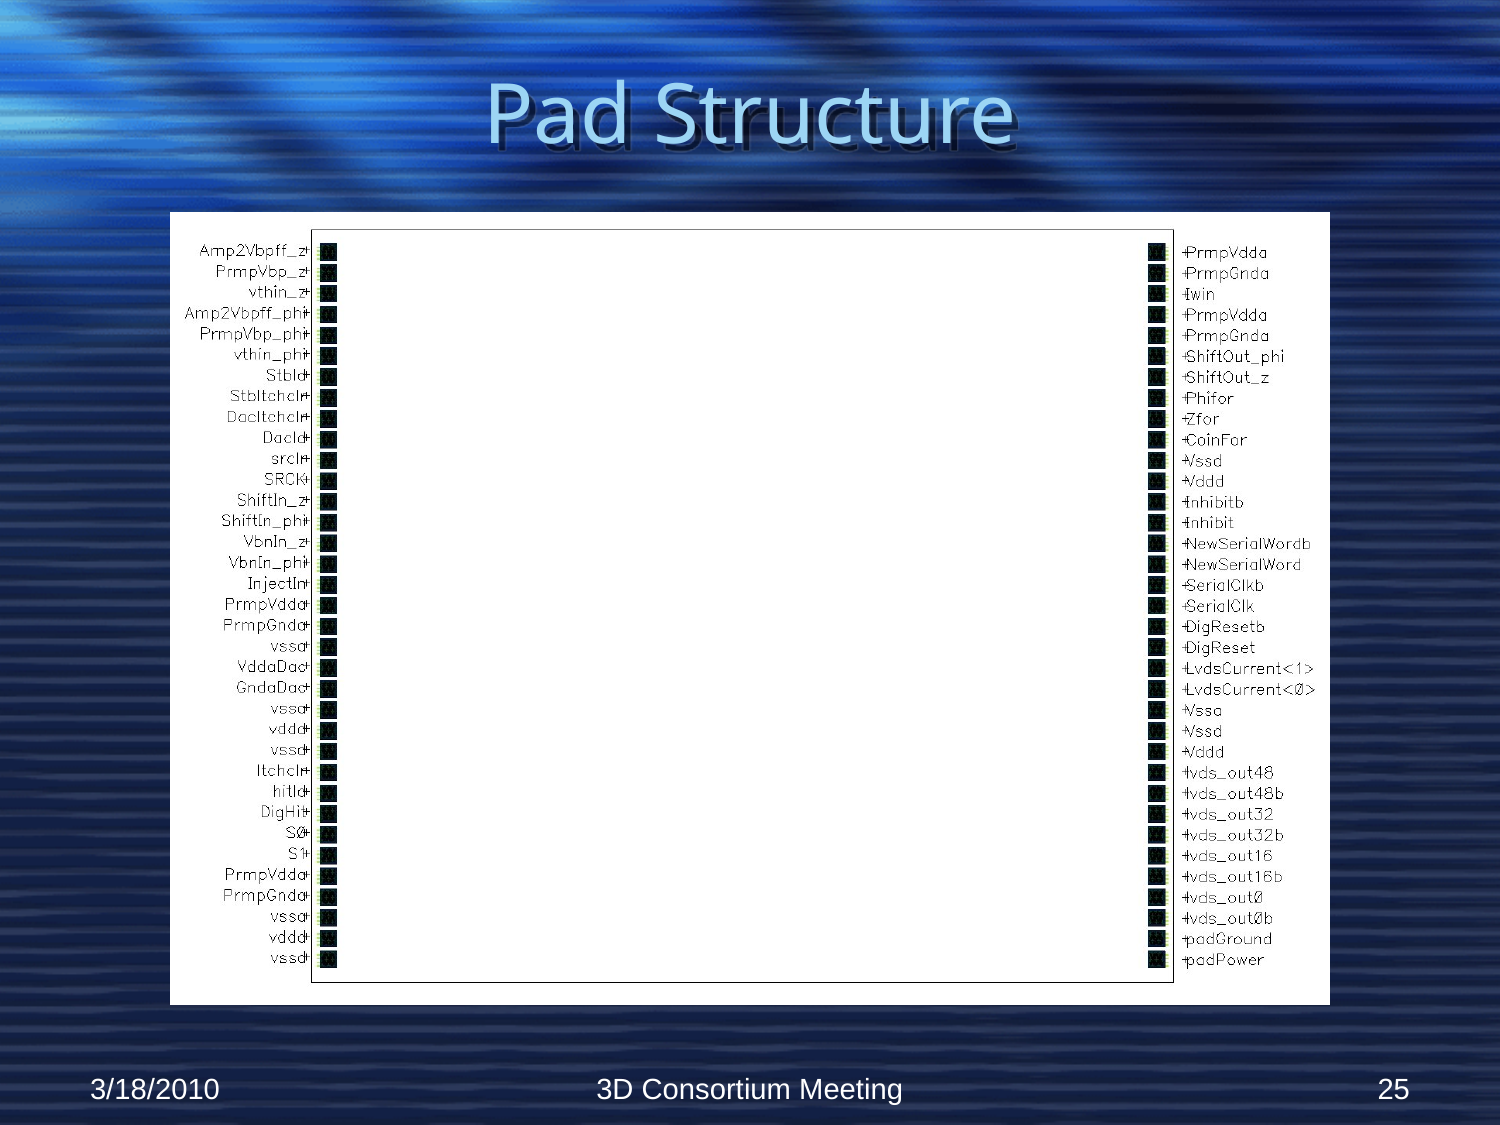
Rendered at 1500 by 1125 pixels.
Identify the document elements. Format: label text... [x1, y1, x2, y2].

footer 3D Consortium Meeting [512, 1062, 988, 1103]
title Pad Structure [74, 44, 1426, 176]
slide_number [74, 1062, 426, 1103]
slide_number 25 [1074, 1062, 1426, 1103]
picture [0, 0, 1500, 1125]
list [170, 212, 1330, 1006]
